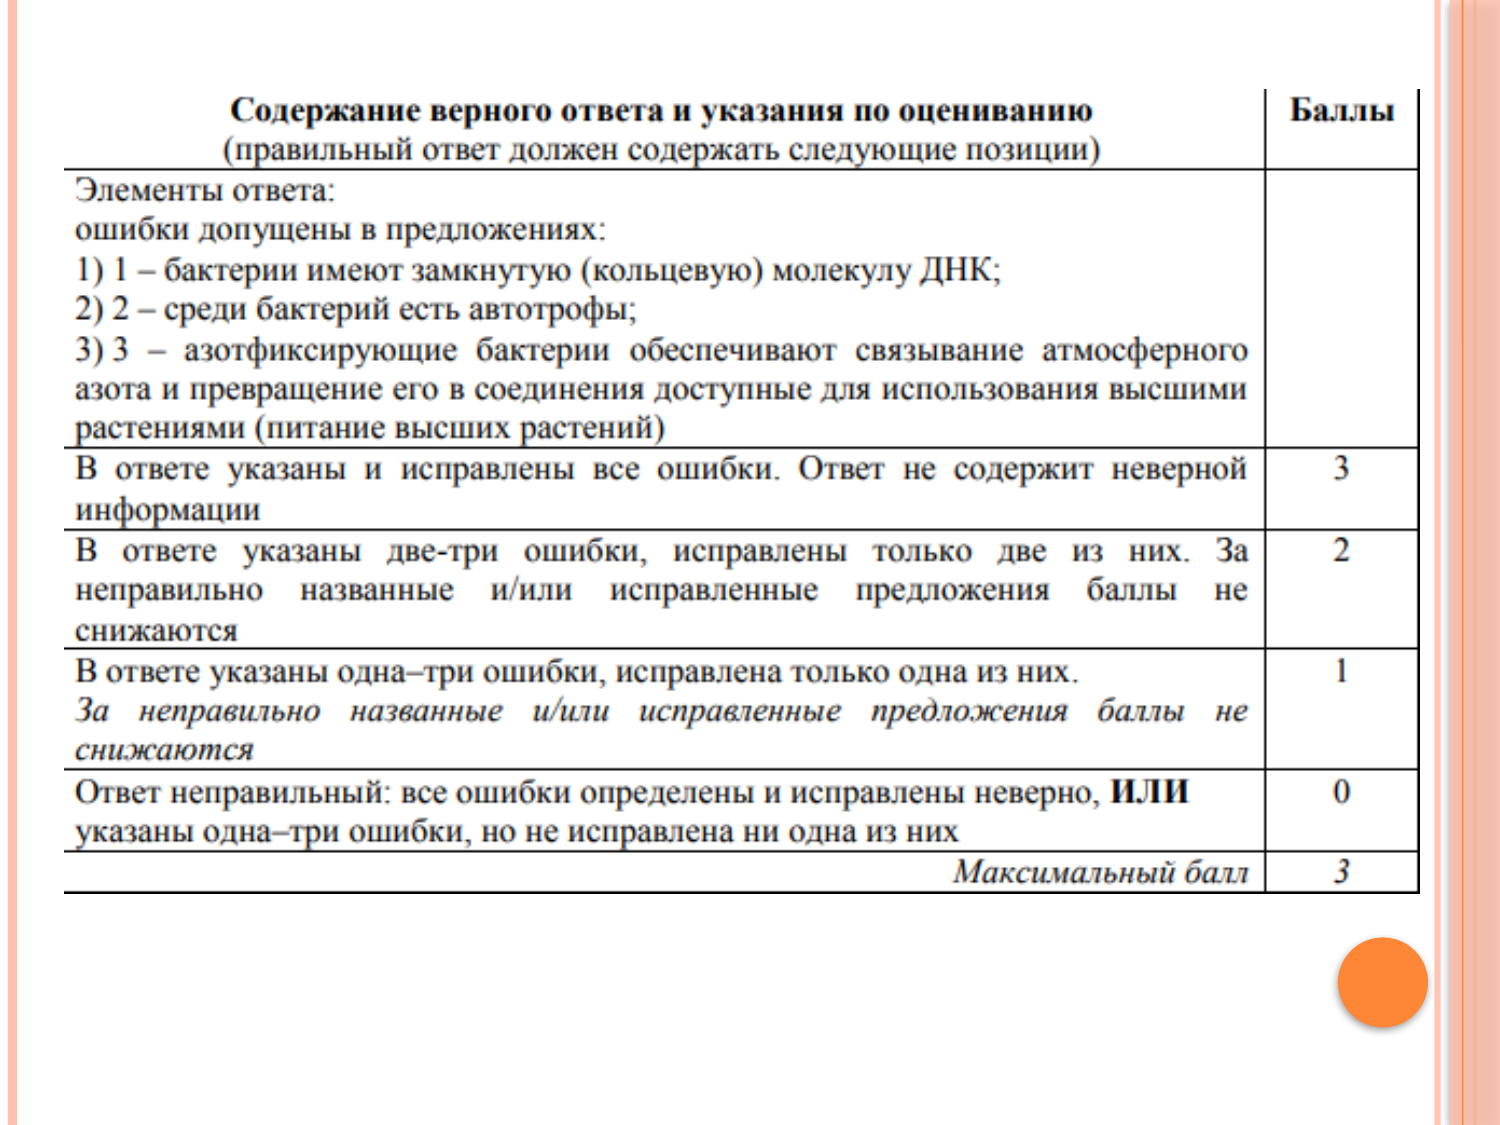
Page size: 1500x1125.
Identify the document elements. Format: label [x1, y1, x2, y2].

list [64, 89, 1420, 894]
